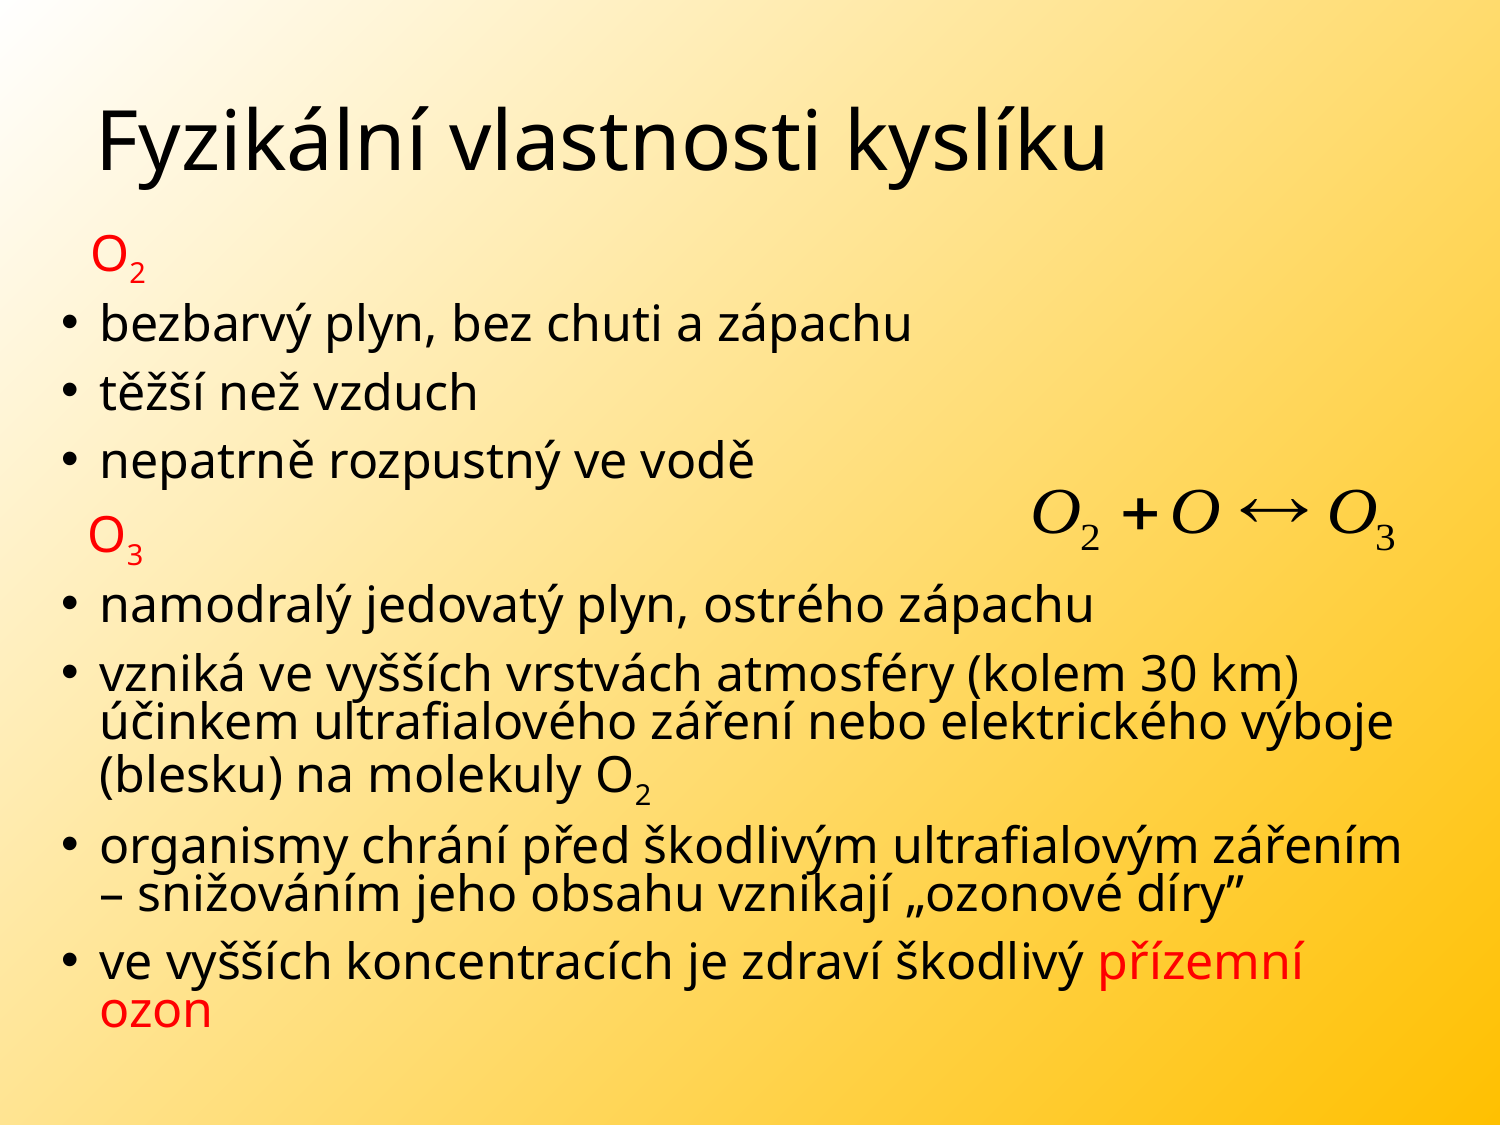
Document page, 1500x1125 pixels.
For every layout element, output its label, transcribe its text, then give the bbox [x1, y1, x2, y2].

title Fyzikální vlastnosti kyslíku [80, 85, 1431, 202]
list O2 bezbarvý plyn, bez chuti a zápachu těžší než vzduch nepatrně rozpustný ve vodě O3 namodralý jedovatý plyn, ostrého zápachu vzniká ve vyšších vrstvách atmosféry (kolem 30 km) účinkem ultrafialového záření nebo elektrického výboje (blesku) na molekuly O2 organismy chrání před škodlivým ultrafialovým zářením – snižováním jeho obsahu vznikají „ozonové díry” ve vyšších koncentracích je zdraví škodlivý přízemní ozon [46, 219, 1431, 1094]
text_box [1021, 467, 1406, 567]
